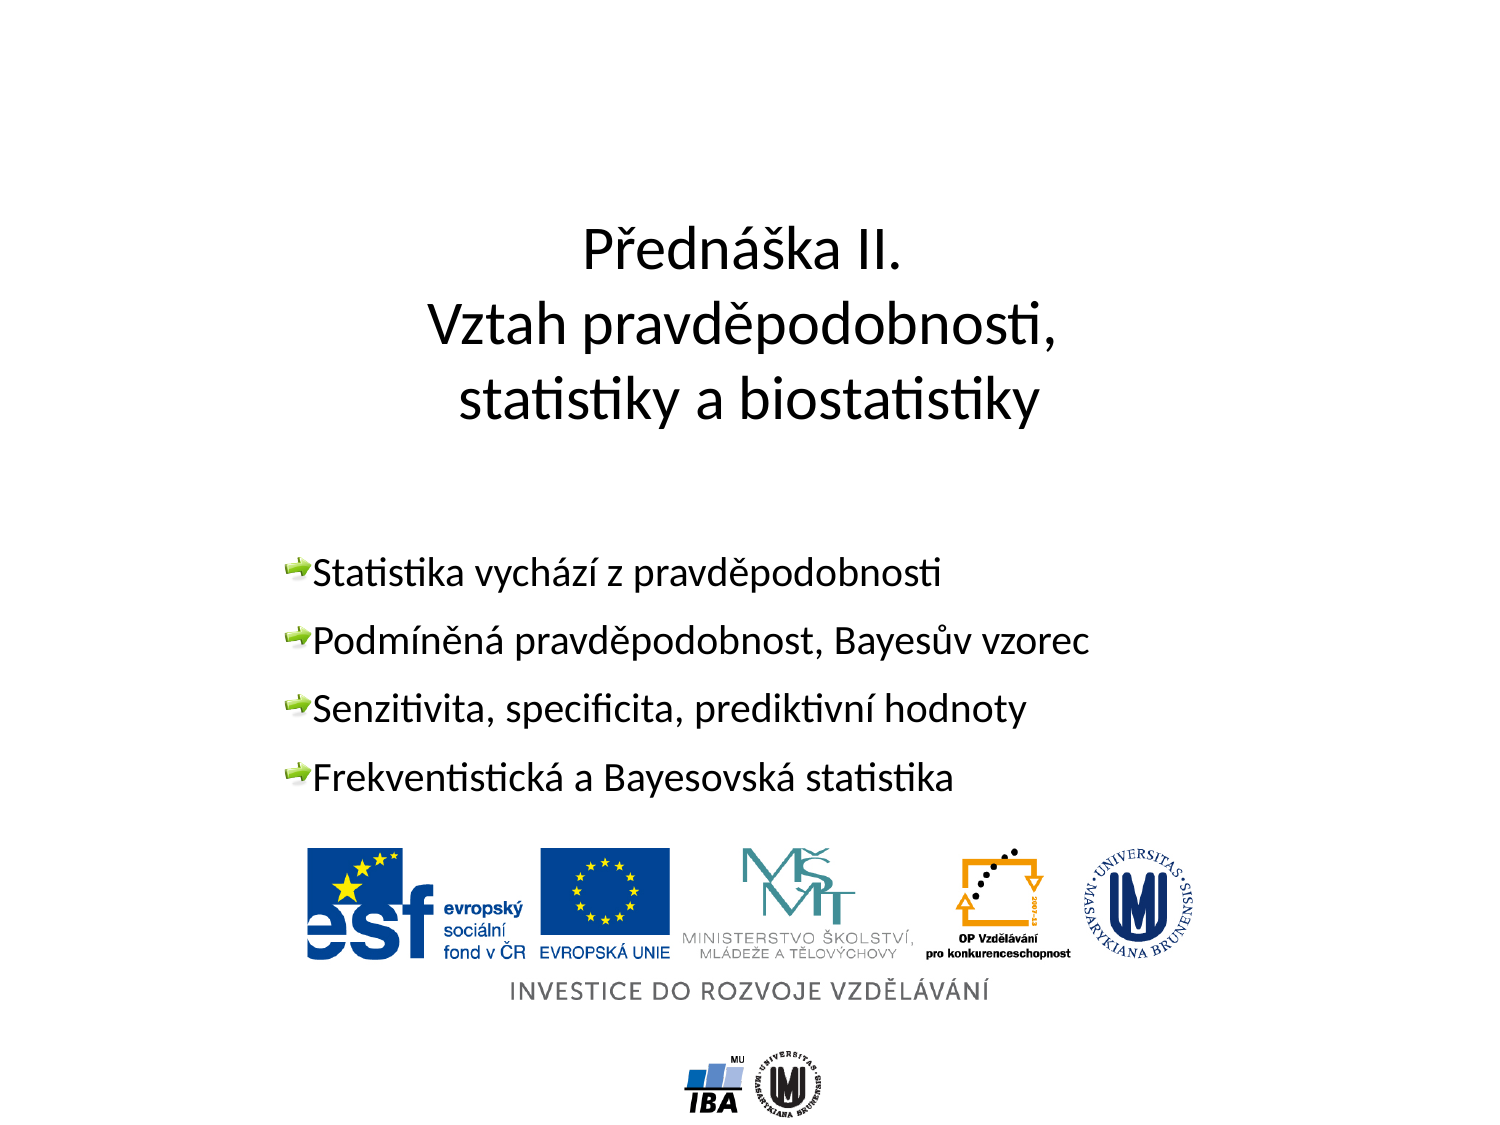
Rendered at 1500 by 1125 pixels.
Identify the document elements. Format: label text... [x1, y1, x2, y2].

picture [755, 1051, 821, 1118]
picture [283, 691, 313, 721]
picture [283, 554, 313, 585]
picture [684, 1056, 744, 1113]
picture [306, 848, 1194, 1000]
subtitle Statistika vychází z pravděpodobnosti Podmíněná pravděpodobnost, Bayesův vzorec Senzitivita, specificita, prediktivní hodnoty Frekventistická a Bayesovská statistika [225, 527, 1275, 815]
title Přednáška II. Vztah pravděpodobnosti, statistiky a biostatistiky [112, 199, 1388, 441]
picture [283, 623, 313, 653]
picture [283, 759, 313, 790]
